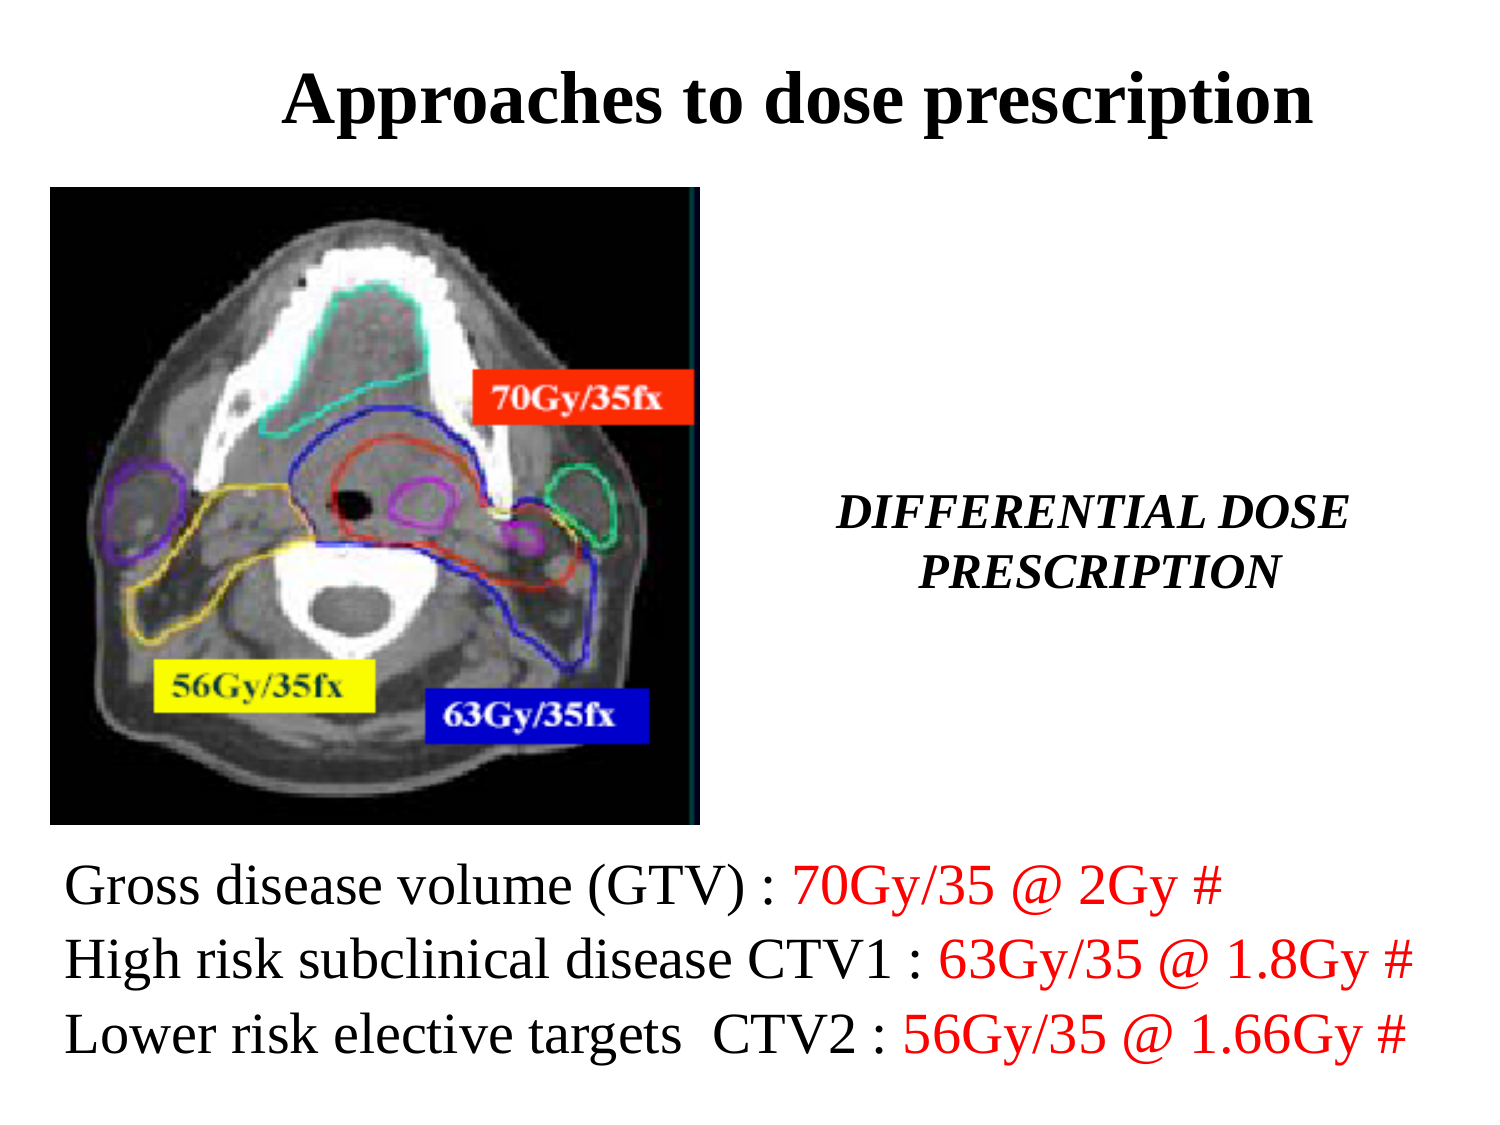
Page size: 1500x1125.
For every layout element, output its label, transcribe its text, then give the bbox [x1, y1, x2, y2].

title Approaches to dose prescription [146, 50, 1451, 138]
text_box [49, 187, 701, 826]
text_box Gross disease volume (GTV) : 70Gy/35 @ 2Gy # High risk subclinical disease CTV1 : 63Gy/35 @ 1.8Gy # Lower risk elective targets CTV2 : 56Gy/35 @ 1.66Gy # [50, 774, 1500, 1075]
text_box DIFFERENTIAL DOSE PRESCRIPTION [737, 490, 1463, 588]
